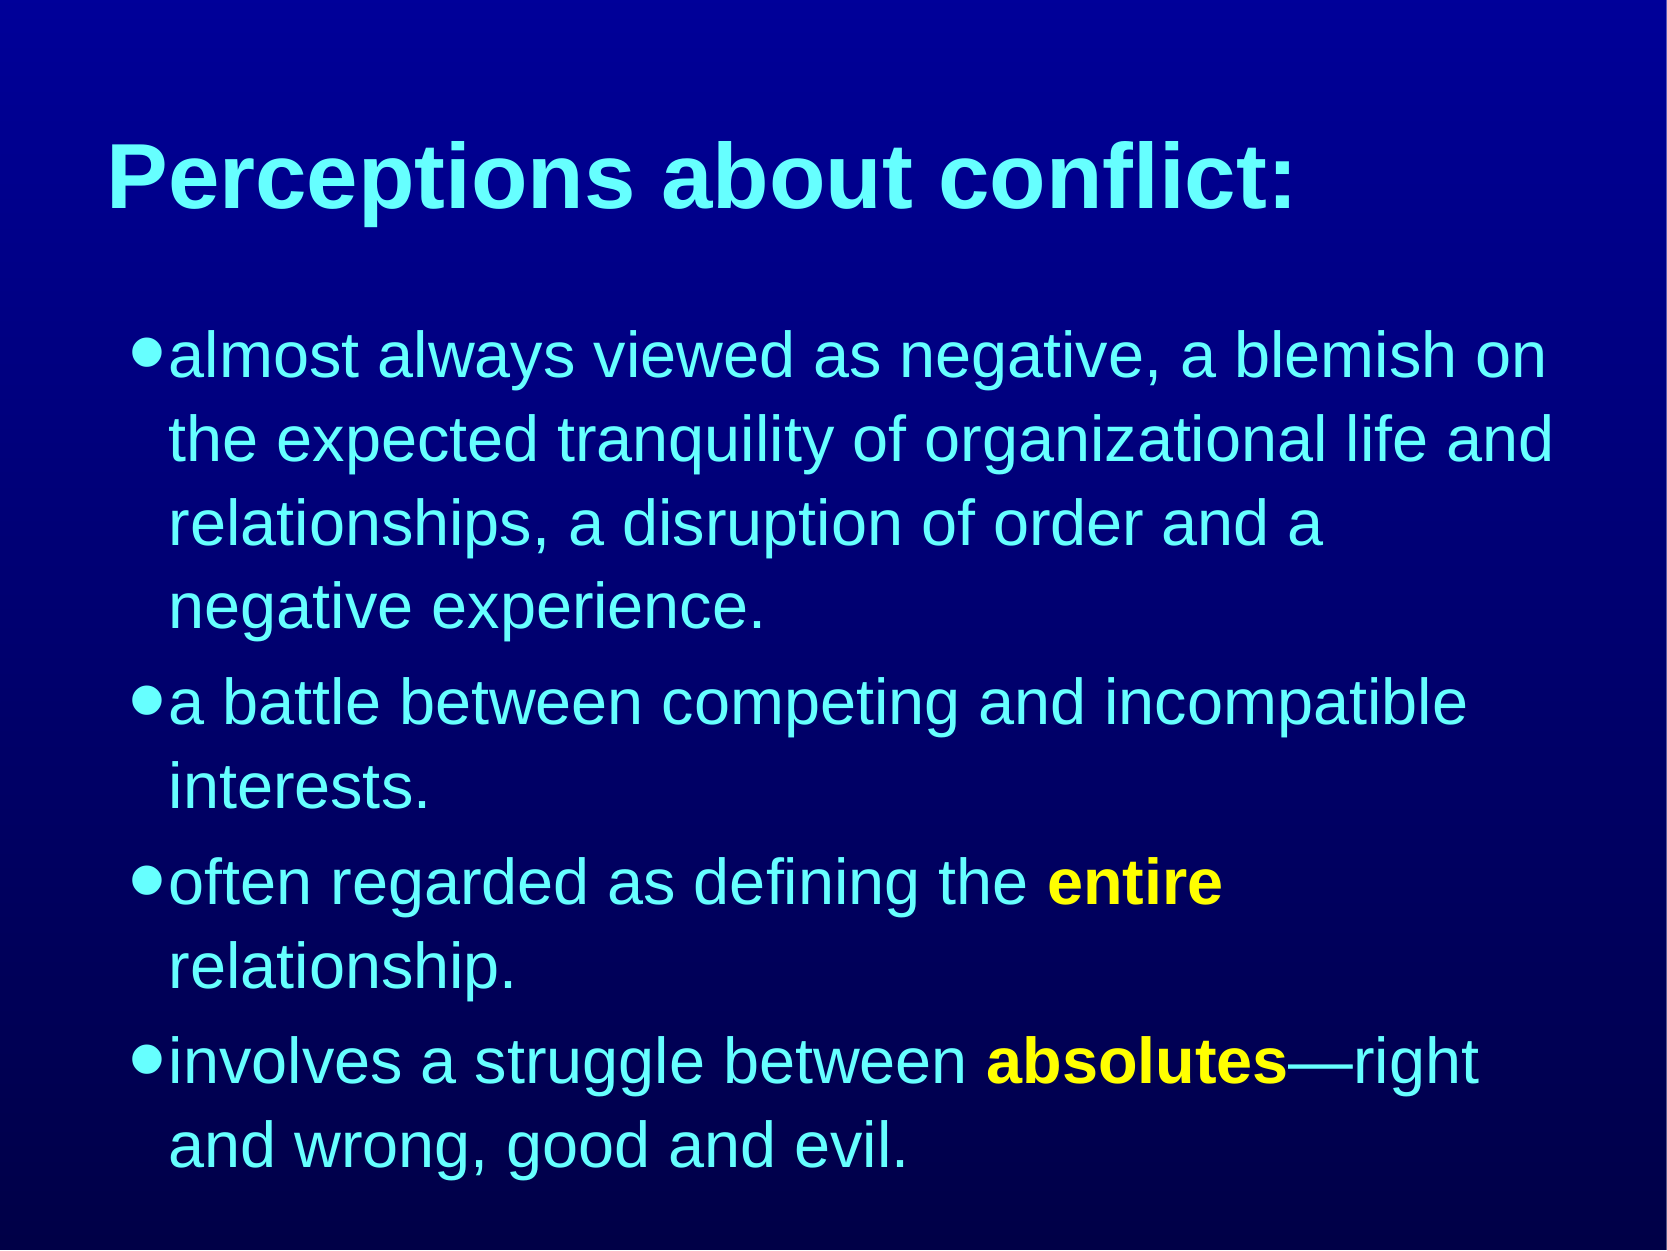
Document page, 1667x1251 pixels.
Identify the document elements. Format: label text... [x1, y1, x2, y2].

list almost always viewed as negative, a blemish on the expected tranquility of organizational life and relationships, a disruption of order and a negative experience. a battle between competing and incompatible interests. often regarded as defining the entire relationship. involves a struggle between absolutes—right and wrong, good and evil. [100, 300, 1579, 1121]
title Perceptions about conflict: [100, 58, 1579, 263]
picture [0, 0, 1667, 1250]
